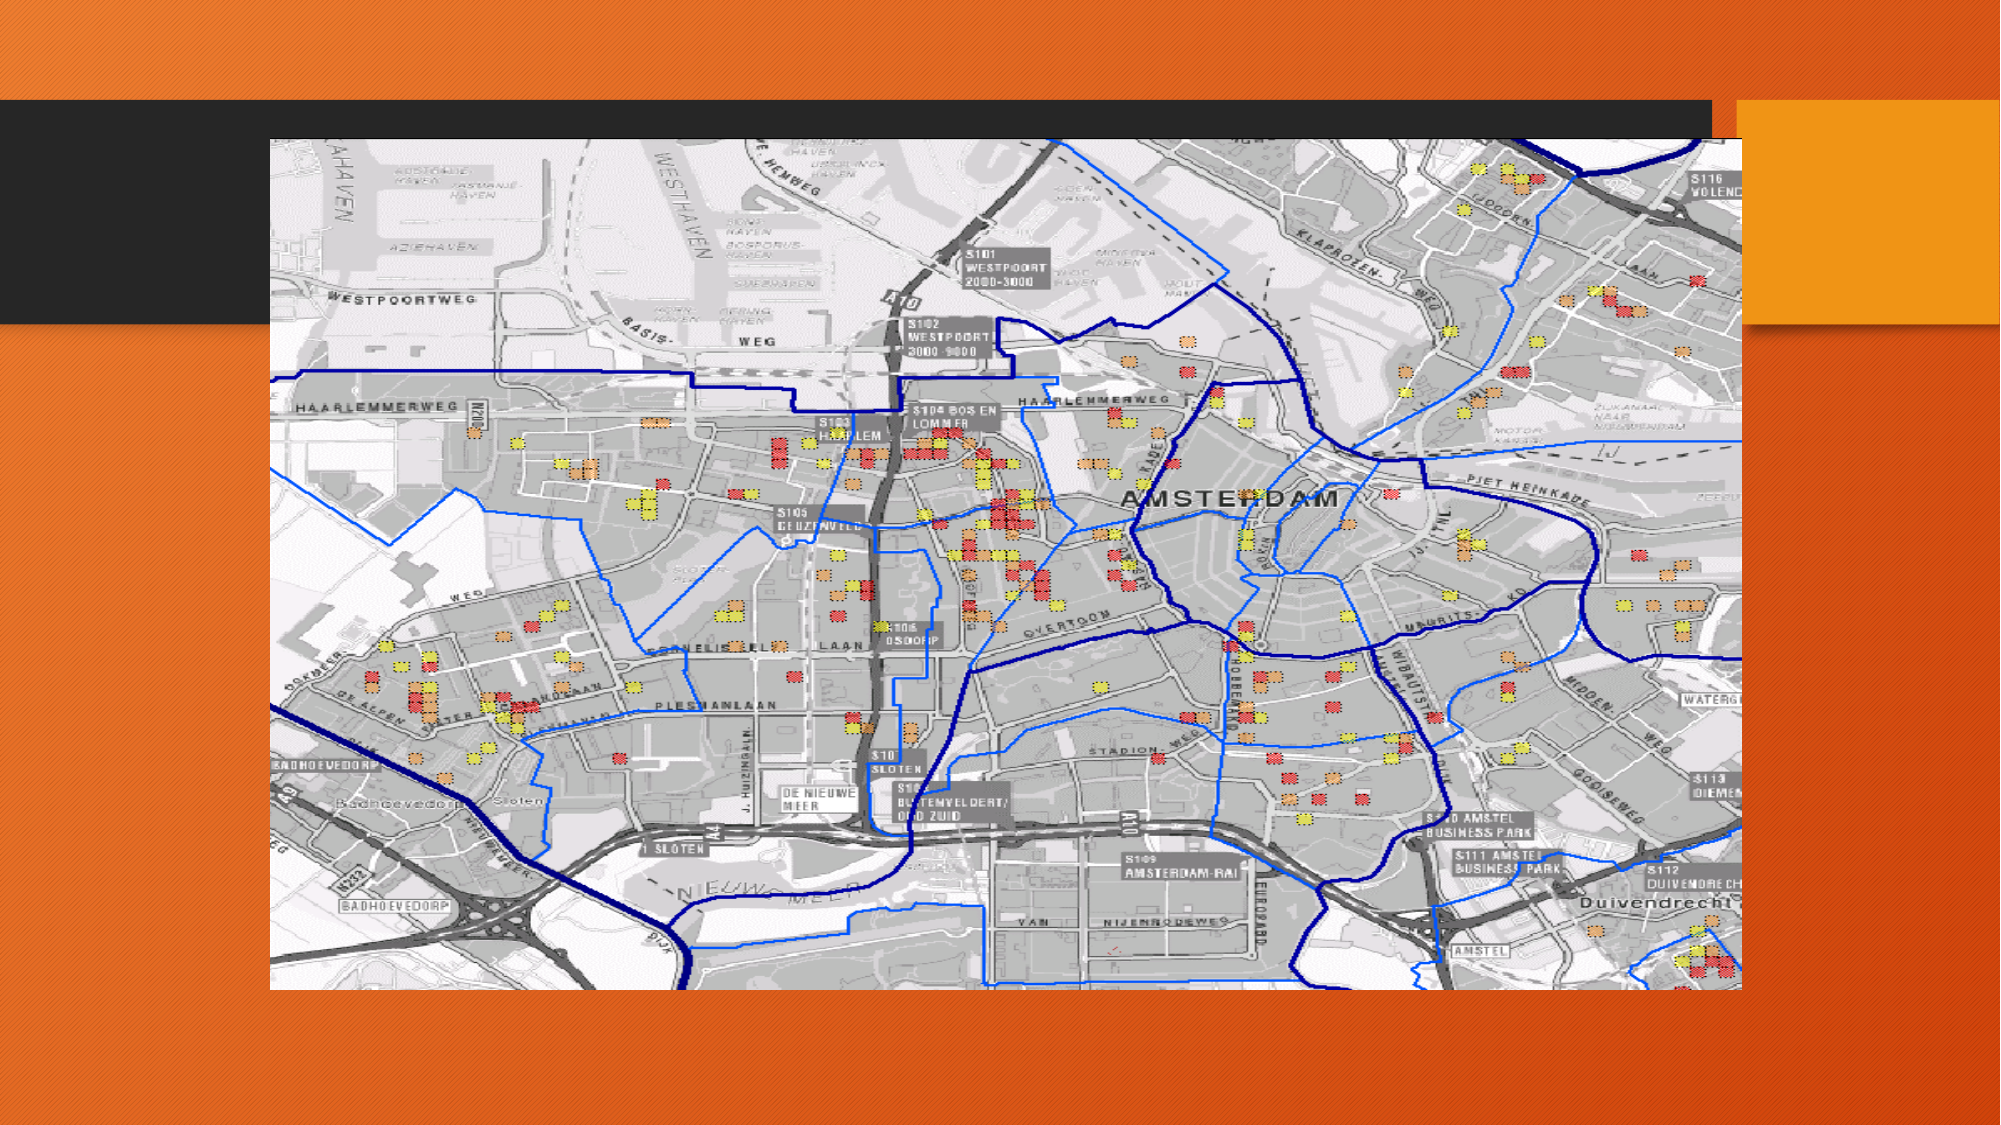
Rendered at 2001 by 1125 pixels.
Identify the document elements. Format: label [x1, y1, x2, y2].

picture [0, 138, 2000, 990]
